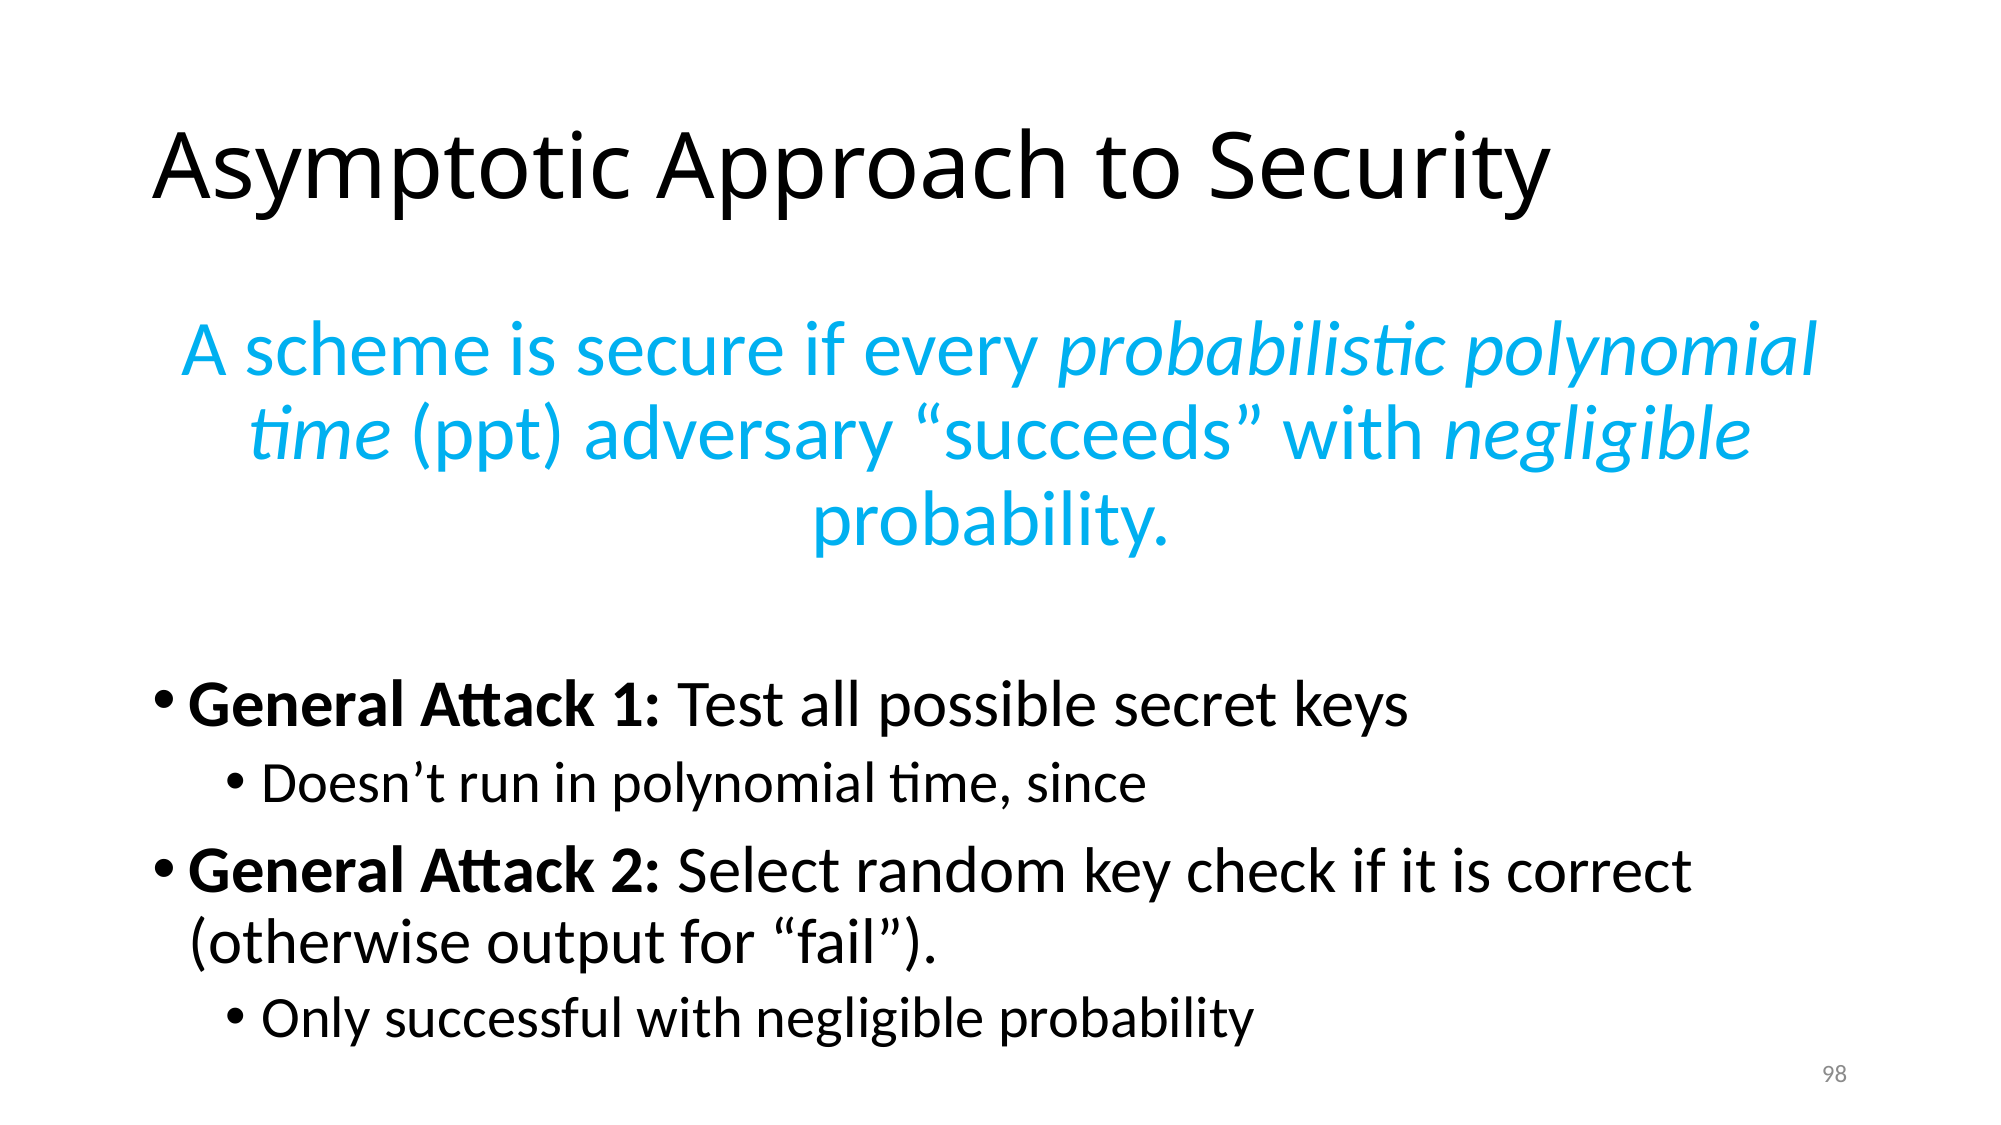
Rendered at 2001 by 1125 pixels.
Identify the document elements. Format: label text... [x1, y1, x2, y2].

slide_number 98 [1412, 1042, 1863, 1103]
title Asymptotic Approach to Security [137, 59, 1863, 278]
